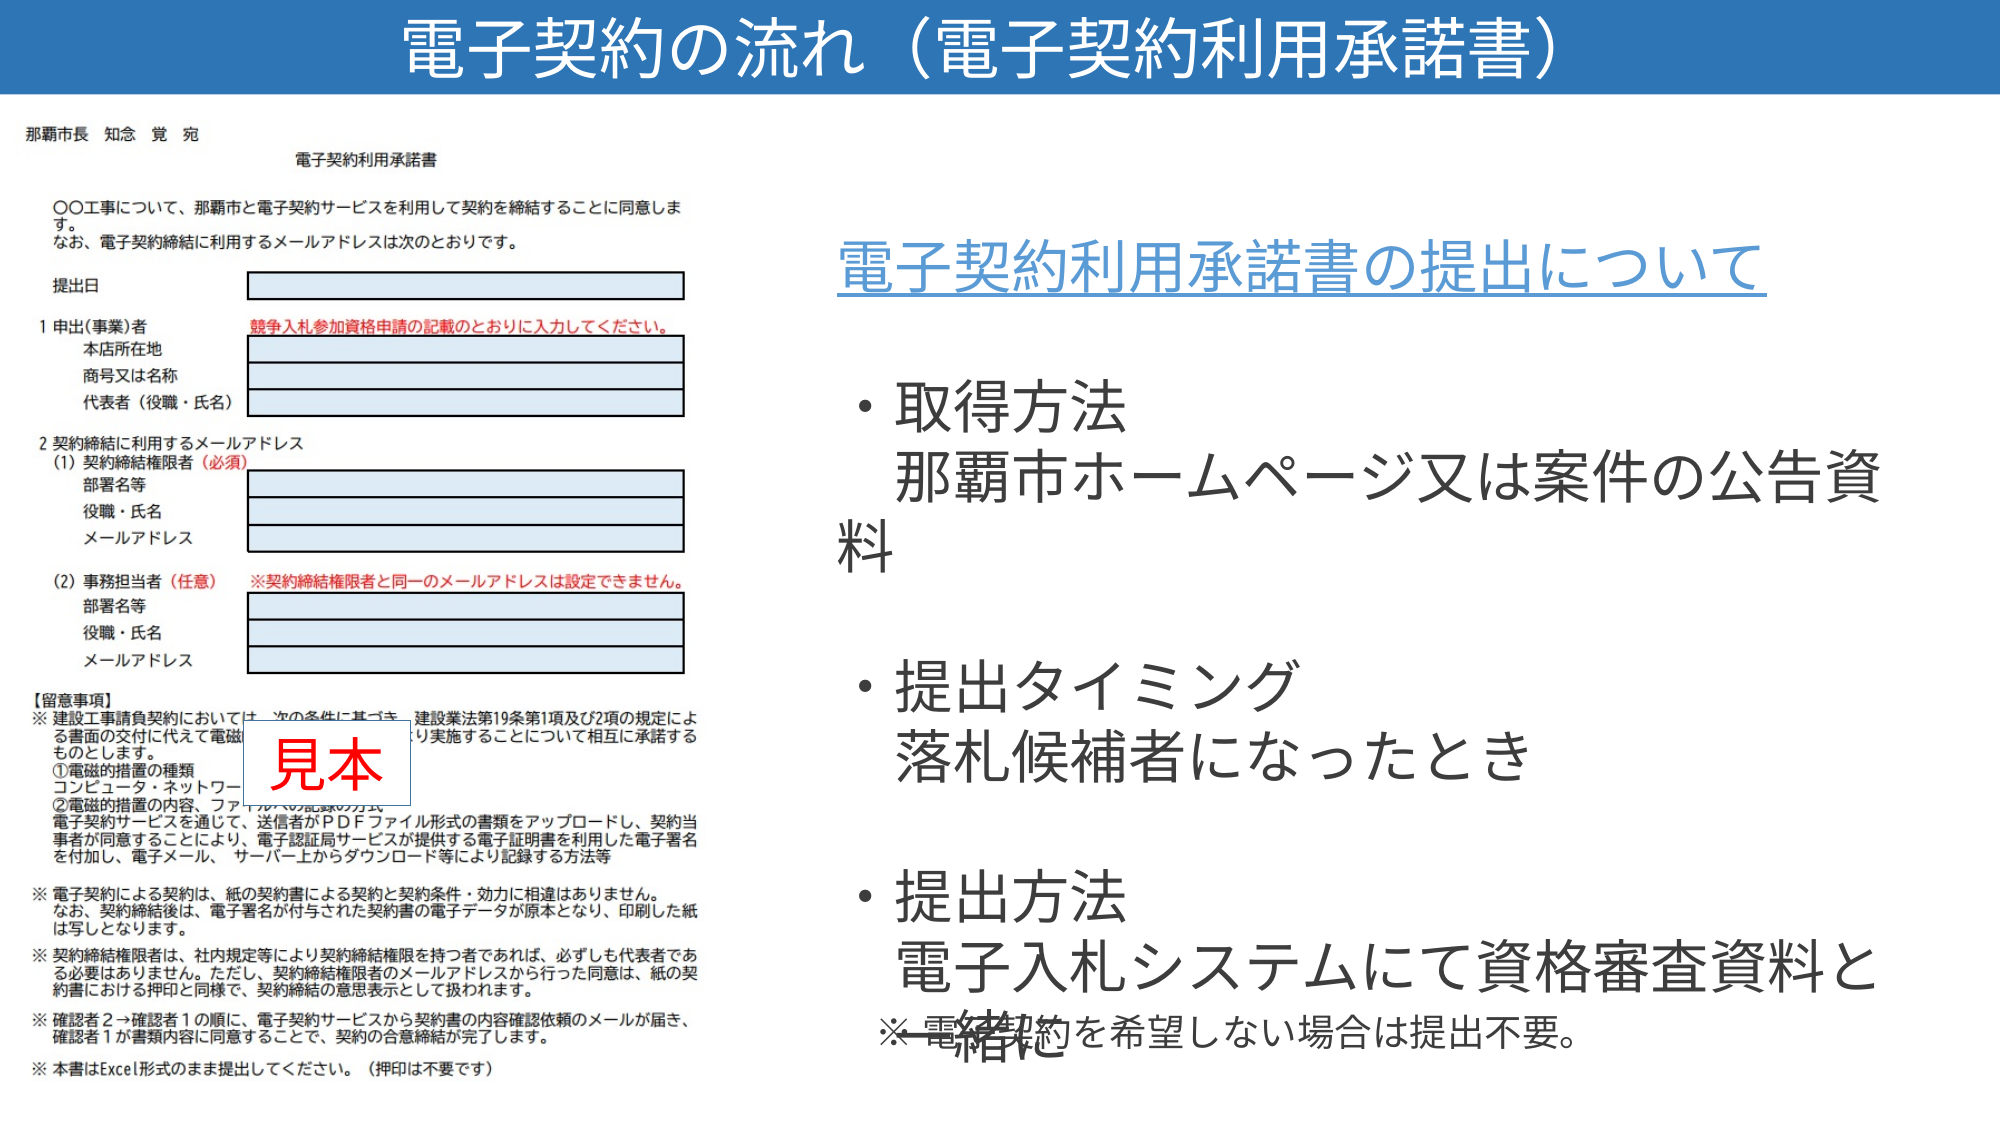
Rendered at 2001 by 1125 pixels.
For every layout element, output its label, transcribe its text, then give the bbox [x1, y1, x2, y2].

text_box 電子契約利用承諾書の提出について ・取得方法 那覇市ホームページ又は案件の公告資料 ・提出タイミング 落札候補者になったとき ・提出方法 電子入札システムにて資格審査資料と 一緒に [821, 215, 1933, 1023]
picture [14, 120, 706, 1087]
text_box ※電子契約を希望しない場合は提出不要。 [860, 1001, 1612, 1062]
text_box 電子契約の流れ（電子契約利用承諾書） [0, 0, 2000, 95]
